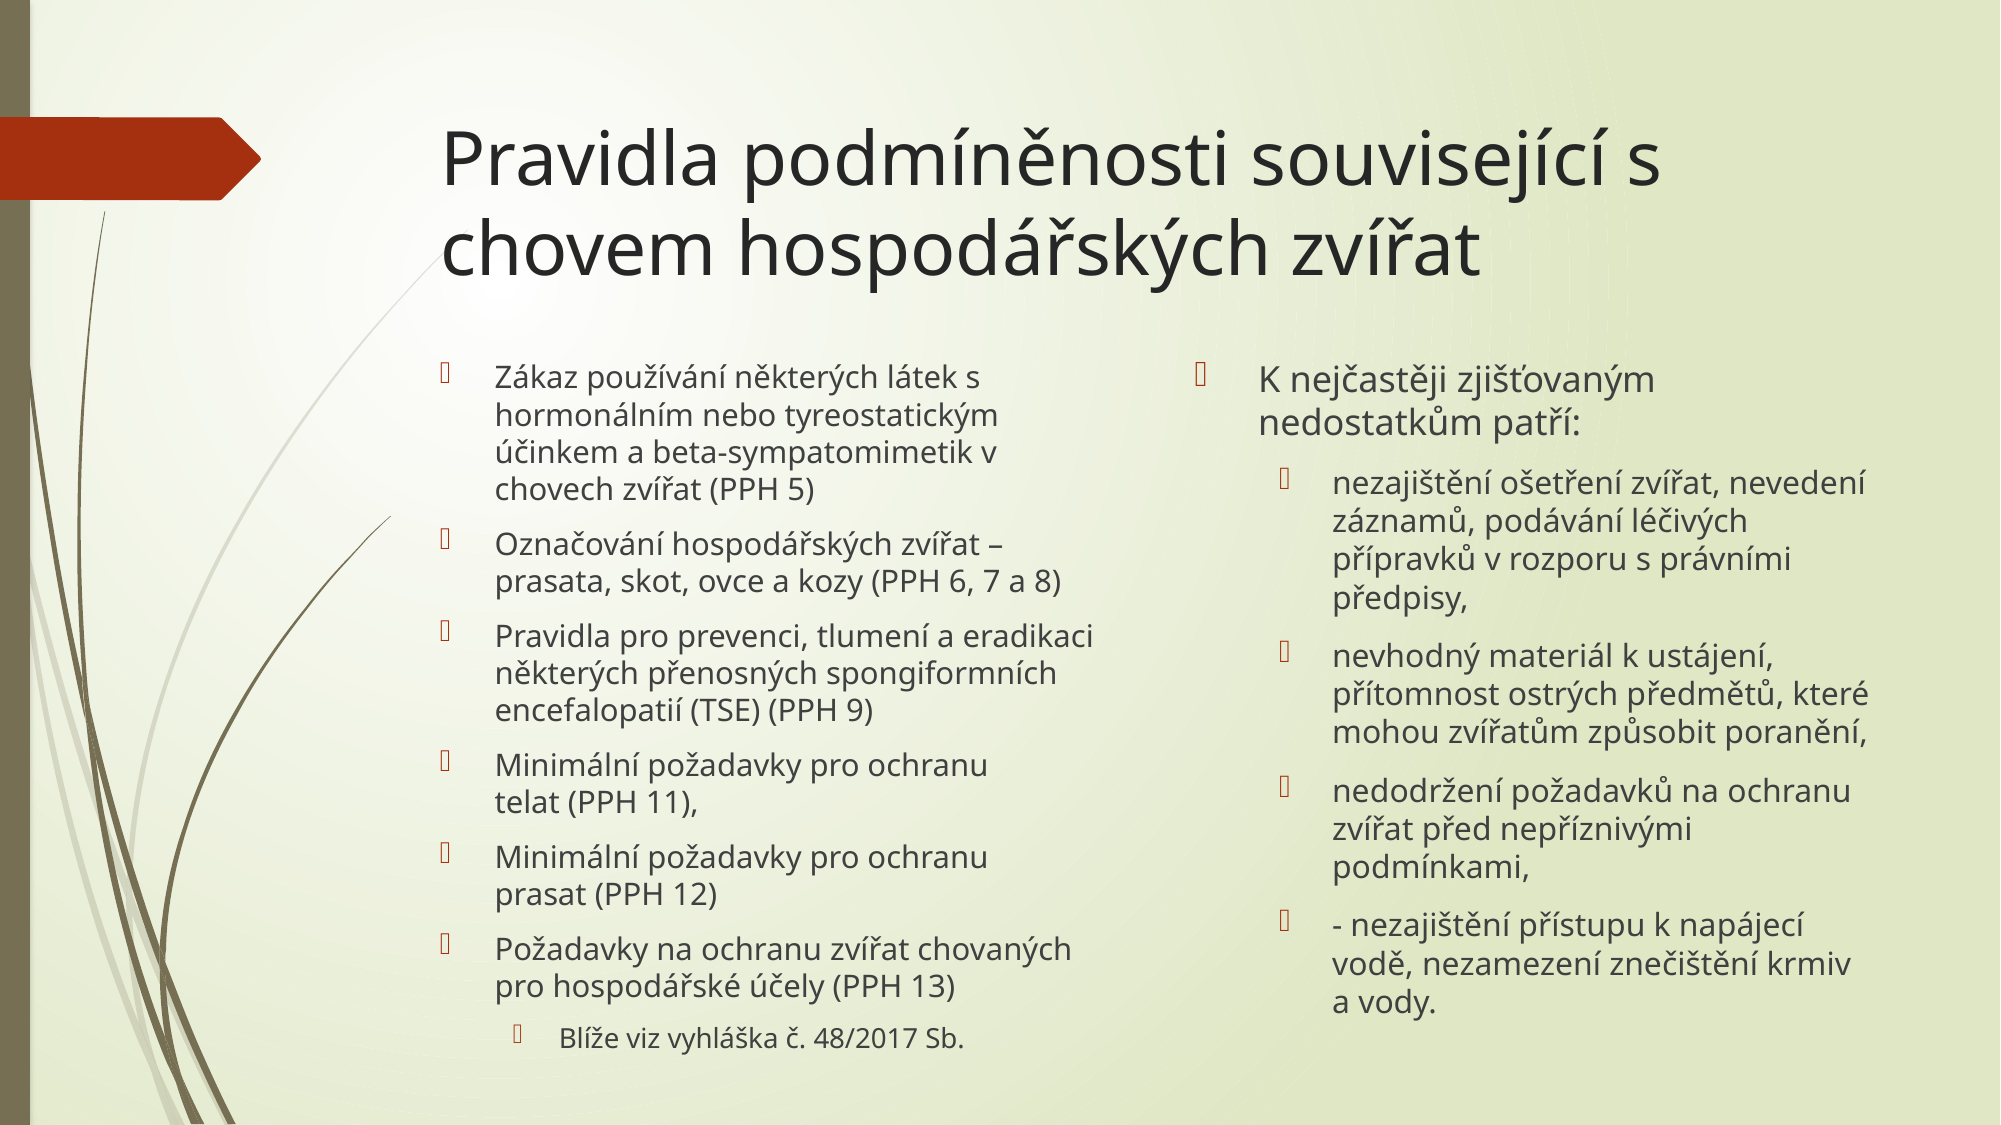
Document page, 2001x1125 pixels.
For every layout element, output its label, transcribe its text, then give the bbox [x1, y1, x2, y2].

list Zákaz používání některých látek s hormonálním nebo tyreostatickým účinkem a beta-sympatomimetik v chovech zvířat (PPH 5) Označování hospodářských zvířat – prasata, skot, ovce a kozy (PPH 6, 7 a 8) Pravidla pro prevenci, tlumení a eradikaci některých přenosných spongiformních encefalopatií (TSE) (PPH 9) Minimální požadavky pro ochranu telat (PPH 11), Minimální požadavky pro ochranu prasat (PPH 12) Požadavky na ochranu zvířat chovaných pro hospodářské účely (PPH 13) Blíže viz vyhláška č. 48/2017 Sb. [424, 350, 1133, 1066]
list K nejčastěji zjišťovaným nedostatkům patří: nezajištění ošetření zvířat, nevedení záznamů, podávání léčivých přípravků v rozporu s právními předpisy, nevhodný materiál k ustájení, přítomnost ostrých předmětů, které mohou zvířatům způsobit poranění, nedodržení požadavků na ochranu zvířat před nepříznivými podmínkami, - nezajištění přístupu k napájecí vodě, nezamezení znečištění krmiv a vody. [1179, 348, 1888, 1065]
title Pravidla podmíněnosti související s chovem hospodářských zvířat [425, 102, 1888, 313]
